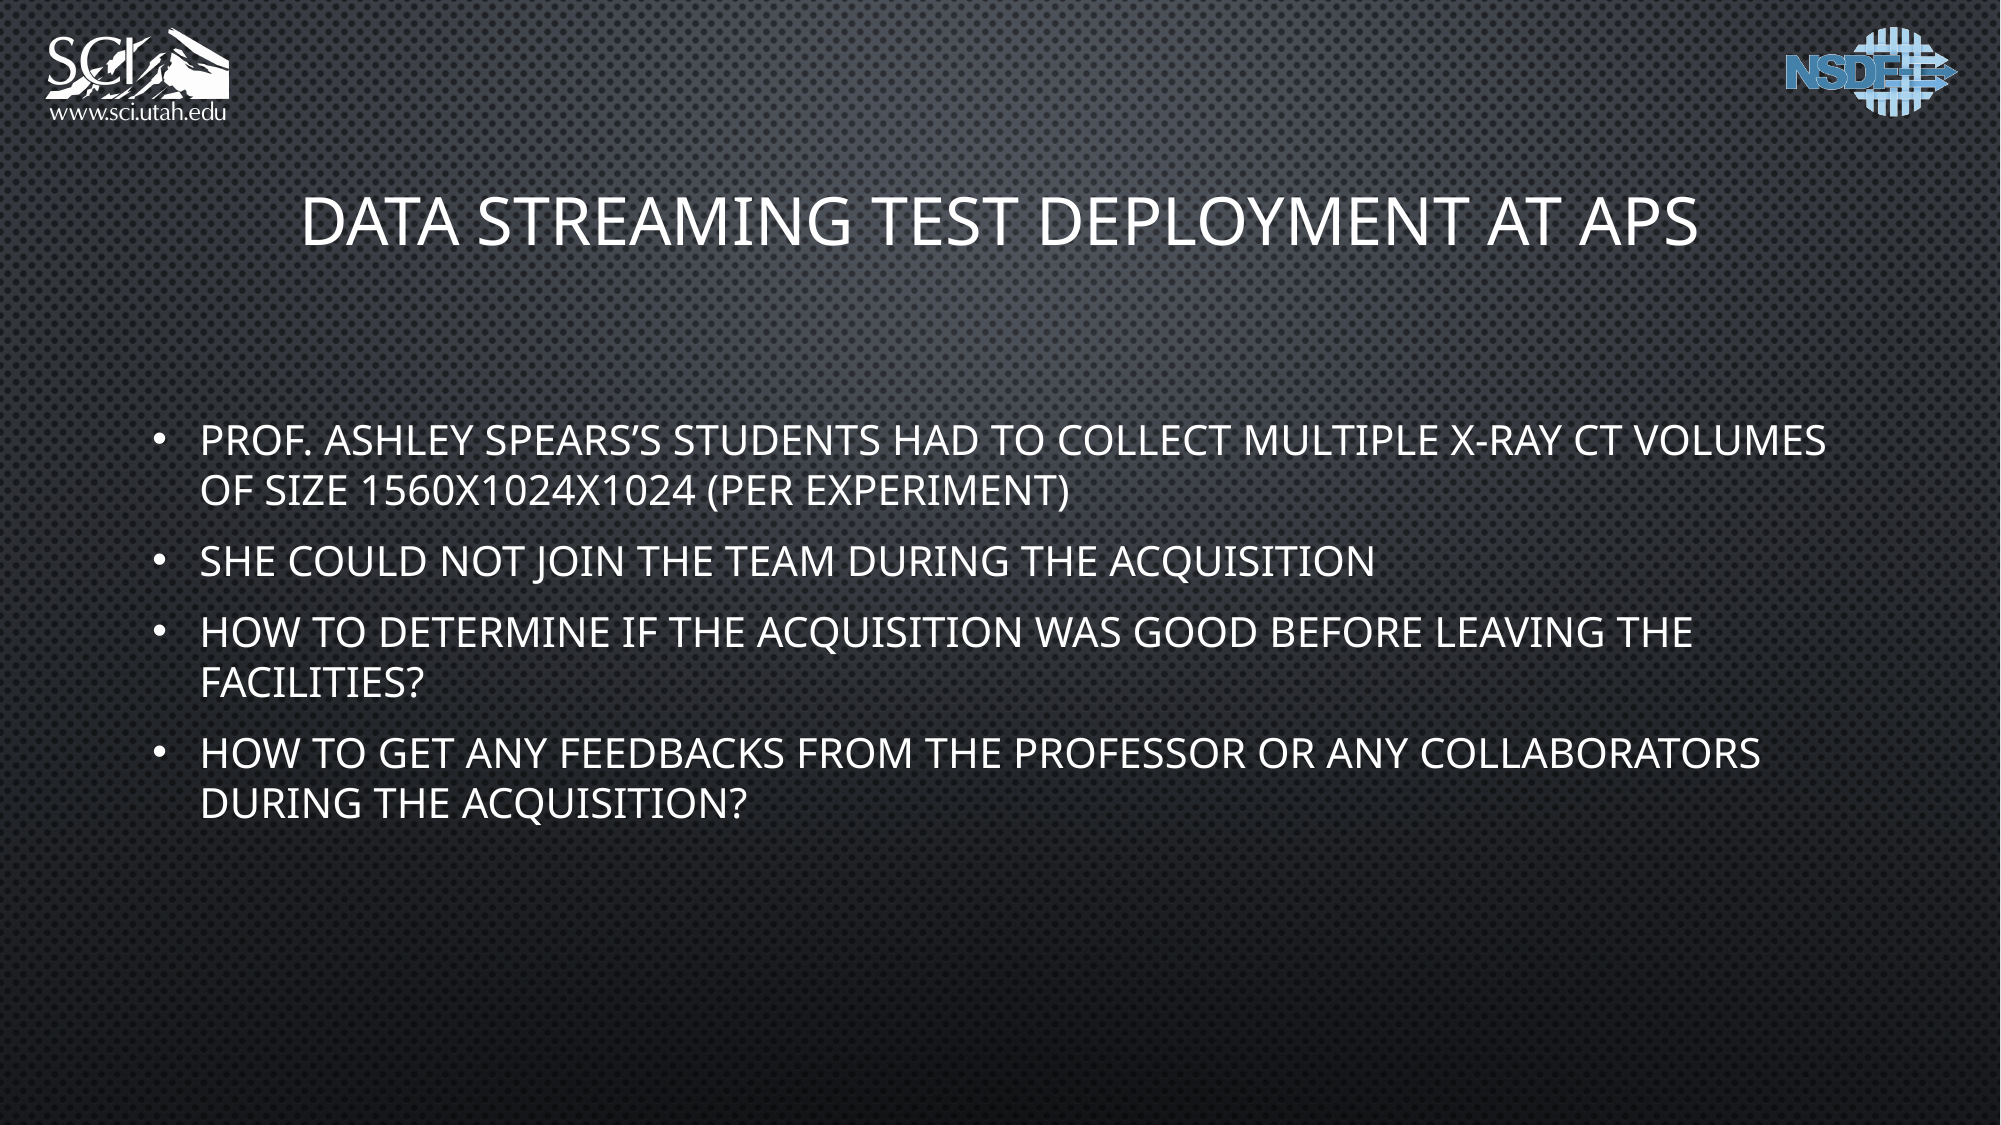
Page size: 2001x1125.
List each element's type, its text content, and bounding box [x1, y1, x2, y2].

title Data streaming test deployment at APS [125, 138, 1875, 299]
picture [1786, 27, 1958, 117]
picture [41, 25, 234, 125]
list Prof. Ashley Spears’s students had to collect multiple X-ray CT Volumes of size 1560x1024x1024 (per experiment) She could not join the team during the acquisition How to determine if the acquisition was good before leaving the facilities? How to get any feedbacks from the professor or any collaborators during the acquisition? [137, 368, 1863, 1014]
